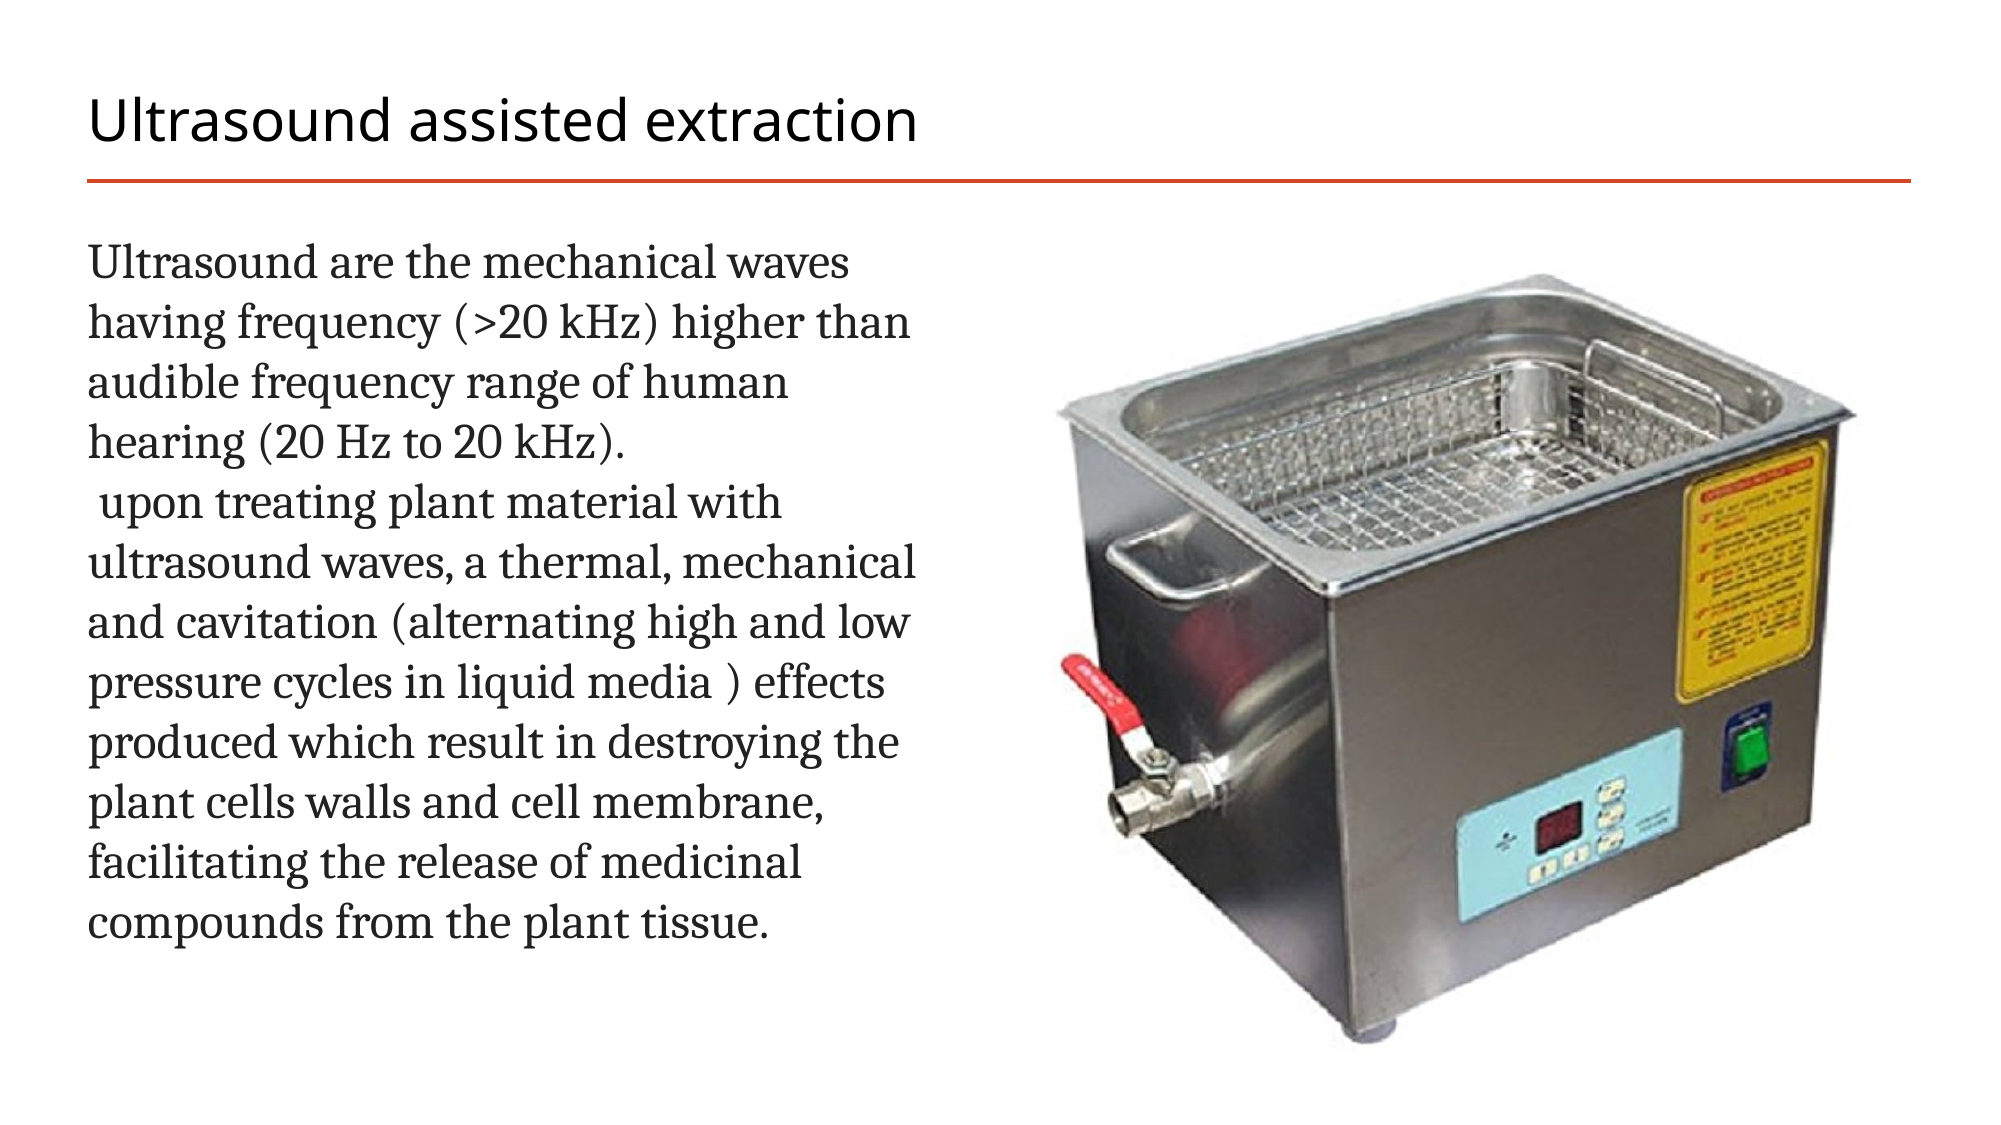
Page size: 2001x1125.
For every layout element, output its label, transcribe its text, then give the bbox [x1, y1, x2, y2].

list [1052, 270, 1861, 1055]
title Ultrasound assisted extraction [72, 70, 1574, 176]
text_box Ultrasound are the mechanical waves having frequency (>20 kHz) higher than audible frequency range of human hearing (20 Hz to 20 kHz). upon treating plant material with ultrasound waves, a thermal, mechanical and cavitation (alternating high and low pressure cycles in liquid media ) effects produced which result in destroying the plant cells walls and cell membrane, facilitating the release of medicinal compounds from the plant tissue. [72, 248, 967, 1034]
